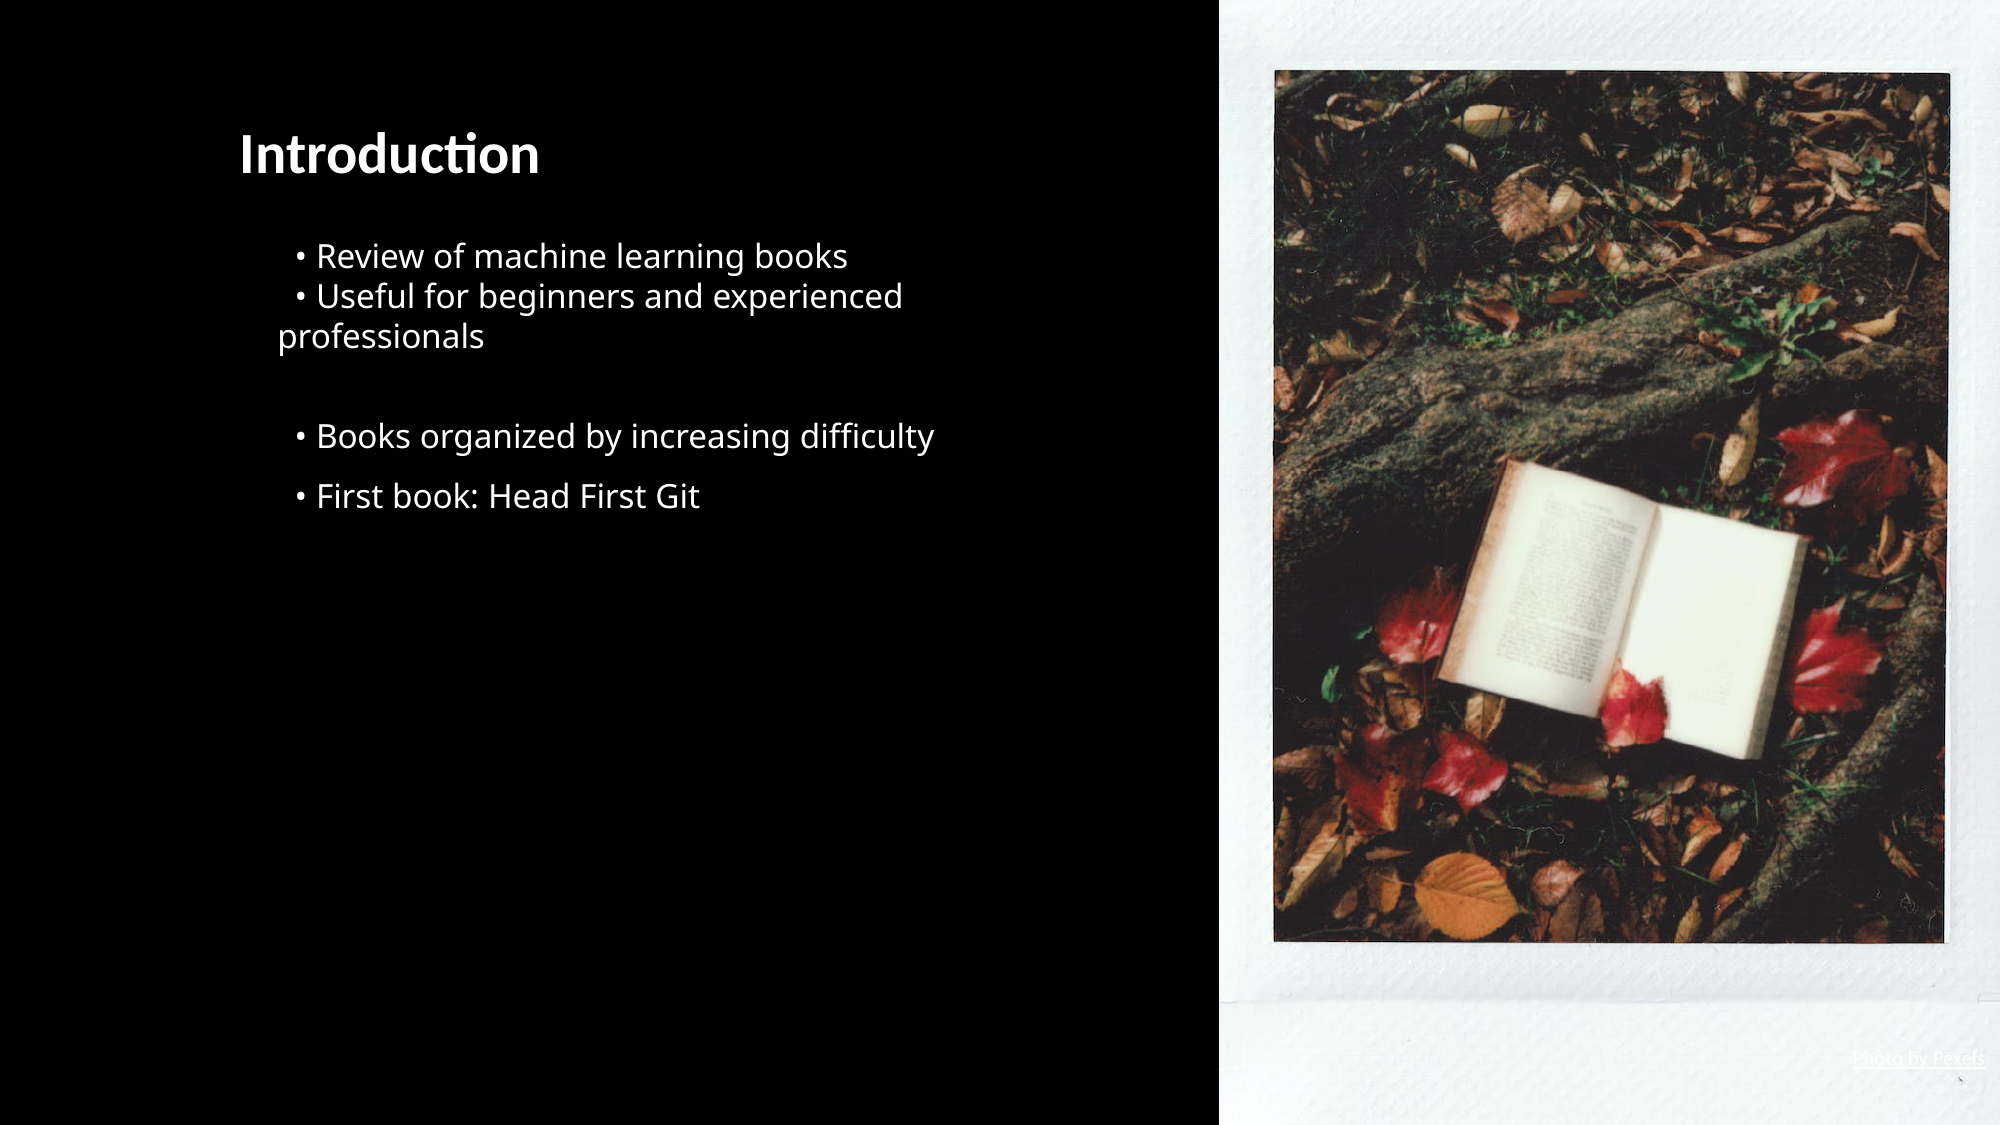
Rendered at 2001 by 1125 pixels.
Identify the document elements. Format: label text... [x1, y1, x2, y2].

text_box • First book: Head First Git [262, 457, 1013, 533]
text_box • Useful for beginners and experienced professionals [262, 277, 1013, 353]
text_box • Review of machine learning books [262, 217, 1013, 277]
picture [1219, 0, 2000, 1125]
text_box • Books organized by increasing difficulty [262, 397, 1013, 457]
text_box Introduction [225, 112, 1219, 188]
